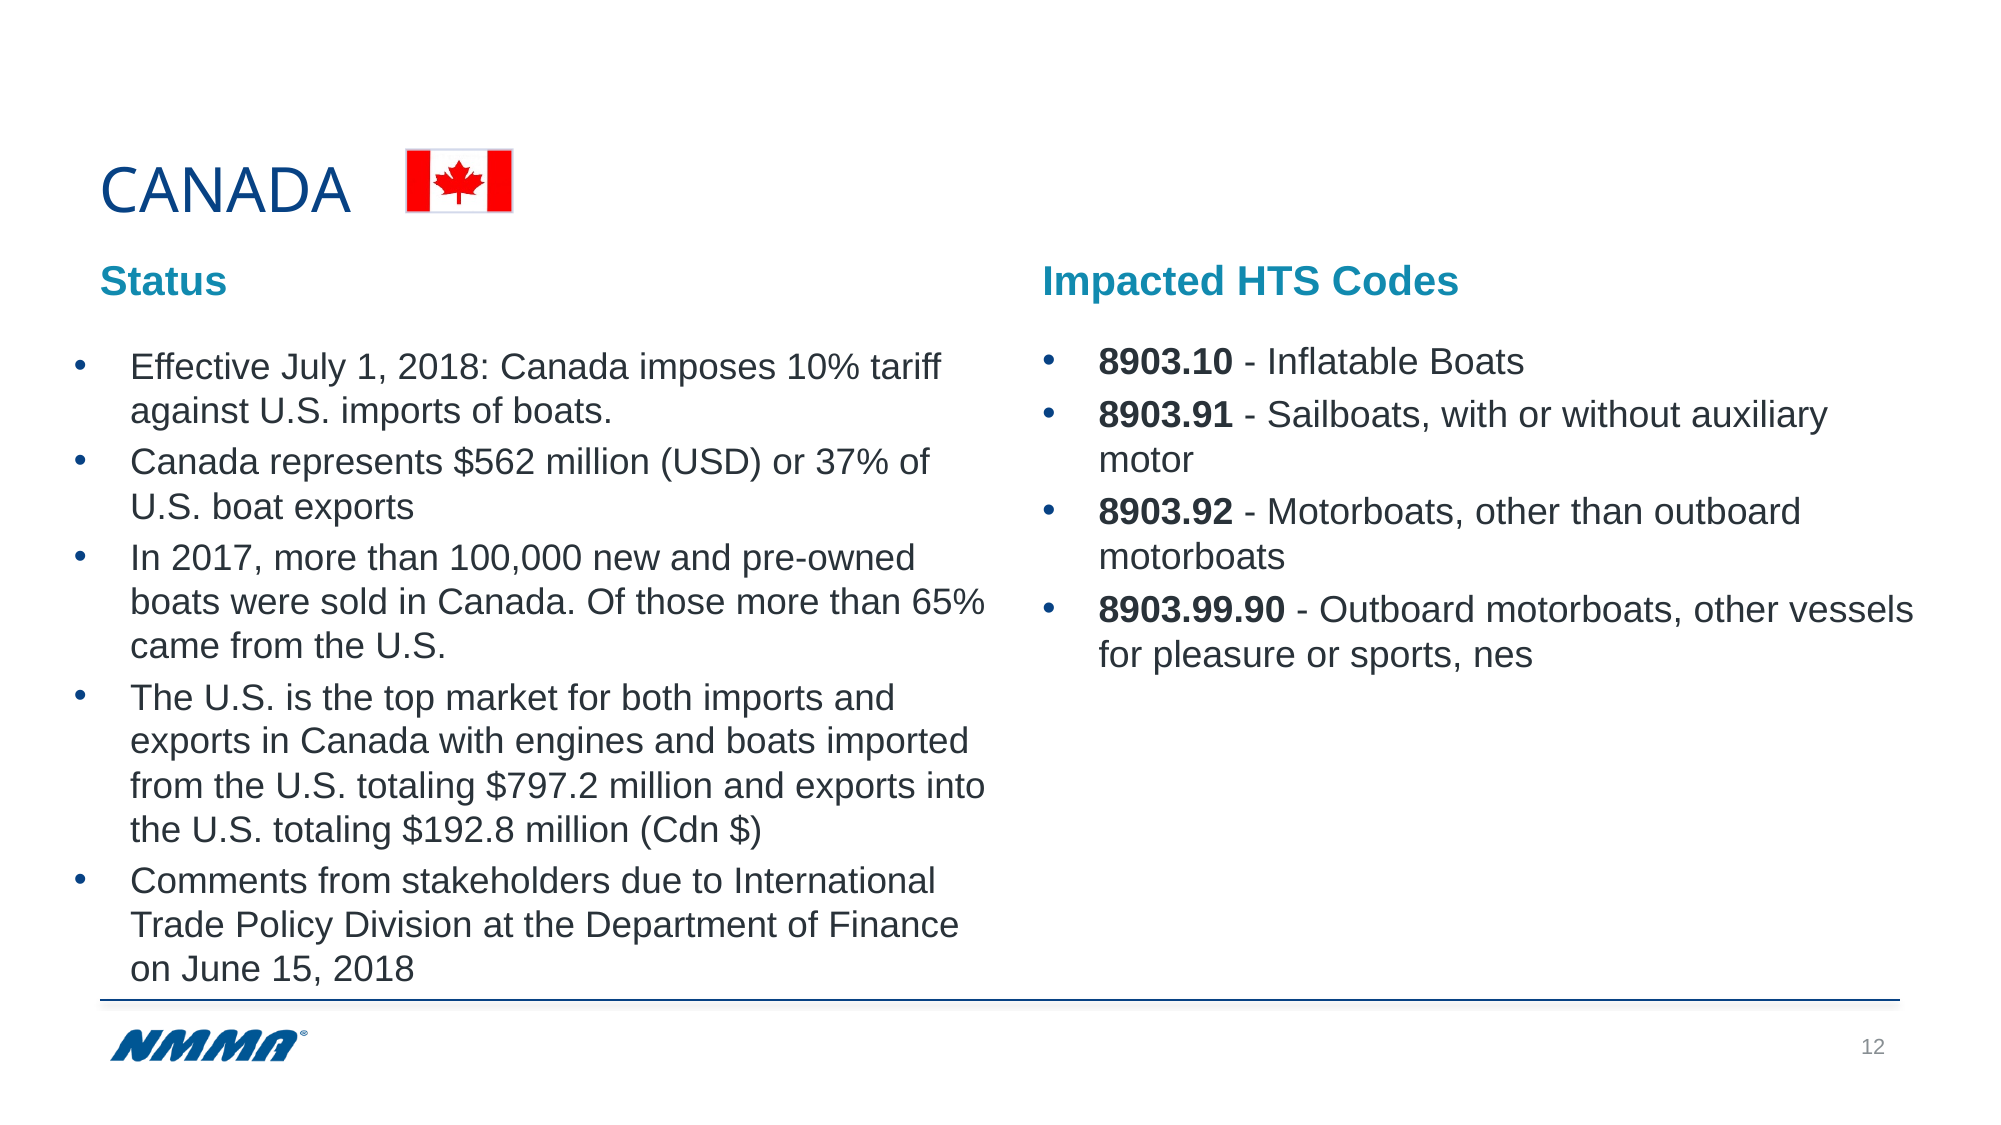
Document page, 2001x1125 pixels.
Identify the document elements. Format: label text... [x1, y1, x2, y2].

list Status [99, 231, 984, 305]
list Effective July 1, 2018: Canada imposes 10% tariff against U.S. imports of boats. Canada represents $562 million (USD) or 37% of U.S. boat exports In 2017, more than 100,000 new and pre-owned boats were sold in Canada. Of those more than 65% came from the U.S. The U.S. is the top market for both imports and exports in Canada with engines and boats imported from the U.S. totaling $797.2 million and exports into the U.S. totaling $192.8 million (Cdn $) Comments from stakeholders due to International Trade Policy Division at the Department of Finance on June 15, 2018 [73, 342, 1010, 992]
list 8903.10 - Inflatable Boats 8903.91 - Sailboats, with or without auxiliary motor 8903.92 - Motorboats, other than outboard motorboats 8903.99.90 - Outboard motorboats, other vessels for pleasure or sports, nes [1042, 337, 1927, 986]
list Impacted HTS Codes [1042, 221, 1927, 305]
title Canada [99, 37, 1900, 226]
picture [99, 1021, 318, 1069]
text_box [404, 147, 515, 214]
